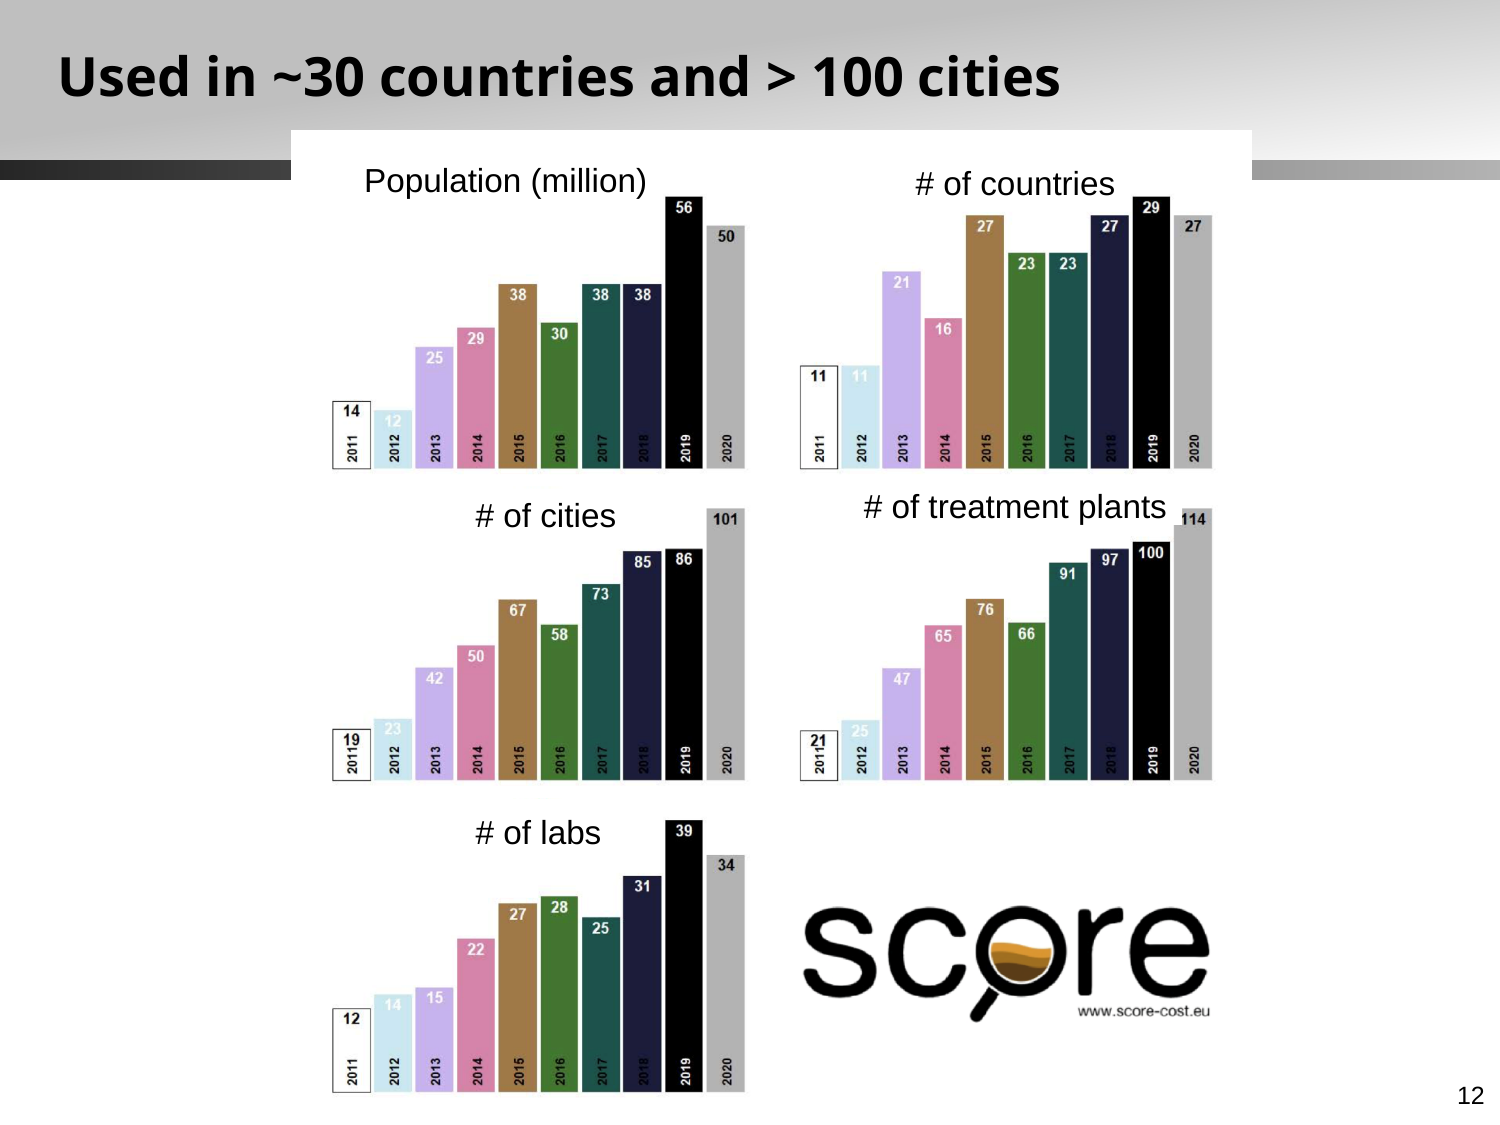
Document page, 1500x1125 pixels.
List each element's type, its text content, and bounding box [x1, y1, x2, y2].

text_box [0, 160, 285, 180]
text_box [1256, 160, 1500, 180]
picture [290, 130, 1252, 1116]
title Used in ~30 countries and > 100 cities [57, 9, 1449, 142]
slide_number 12 [1439, 1064, 1500, 1125]
